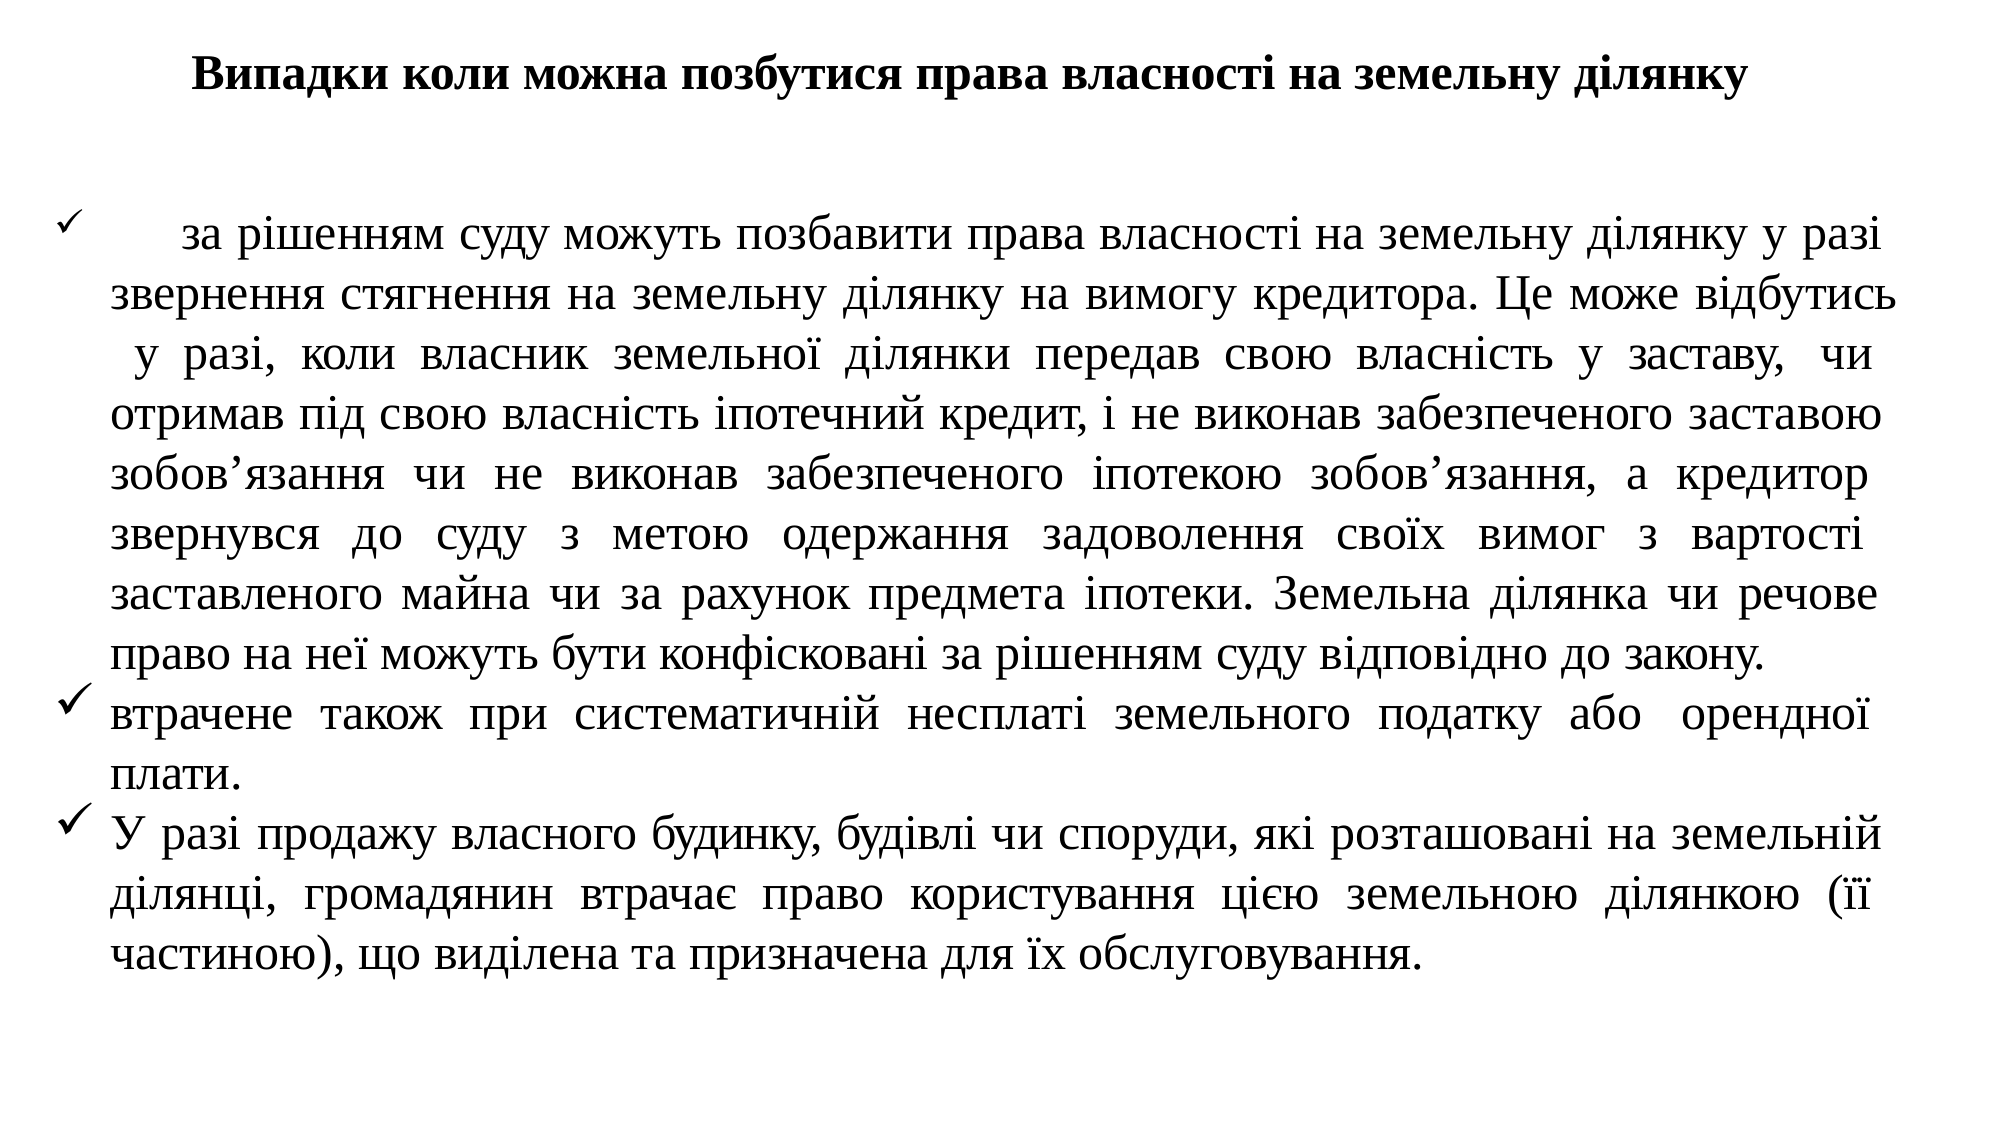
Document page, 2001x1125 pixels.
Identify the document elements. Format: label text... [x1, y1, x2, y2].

text_box за рішенням суду можуть позбавити права власності на земельну ділянку у разі звернення стягнення на земельну ділянку на вимогу кредитора. Це може відбутись у разі, коли власник земельної ділянки передав свою власність у заставу, чи отримав під свою власність іпотечний кредит, і не виконав забезпеченого заставою зобов’язання чи не виконав забезпеченого іпотекою зобов’язання, а кредитор звернувся до суду з метою одержання задоволення своїх вимог з вартості заставленого майна чи за рахунок предмета іпотеки. Земельна ділянка чи речове право на неї можуть бути конфісковані за рішенням суду відповідно до закону. втрачене також при систематичній несплаті земельного податку або орендної плати. У разі продажу власного будинку, будівлі чи споруди, які розташовані на земельній ділянці, громадянин втрачає право користування цією земельною ділянкою (її частиною), що виділена та призначена для їх обслуговування. [52, 197, 1899, 980]
title Випадки коли можна позбутися права власності на земельну ділянку [189, 37, 1762, 197]
